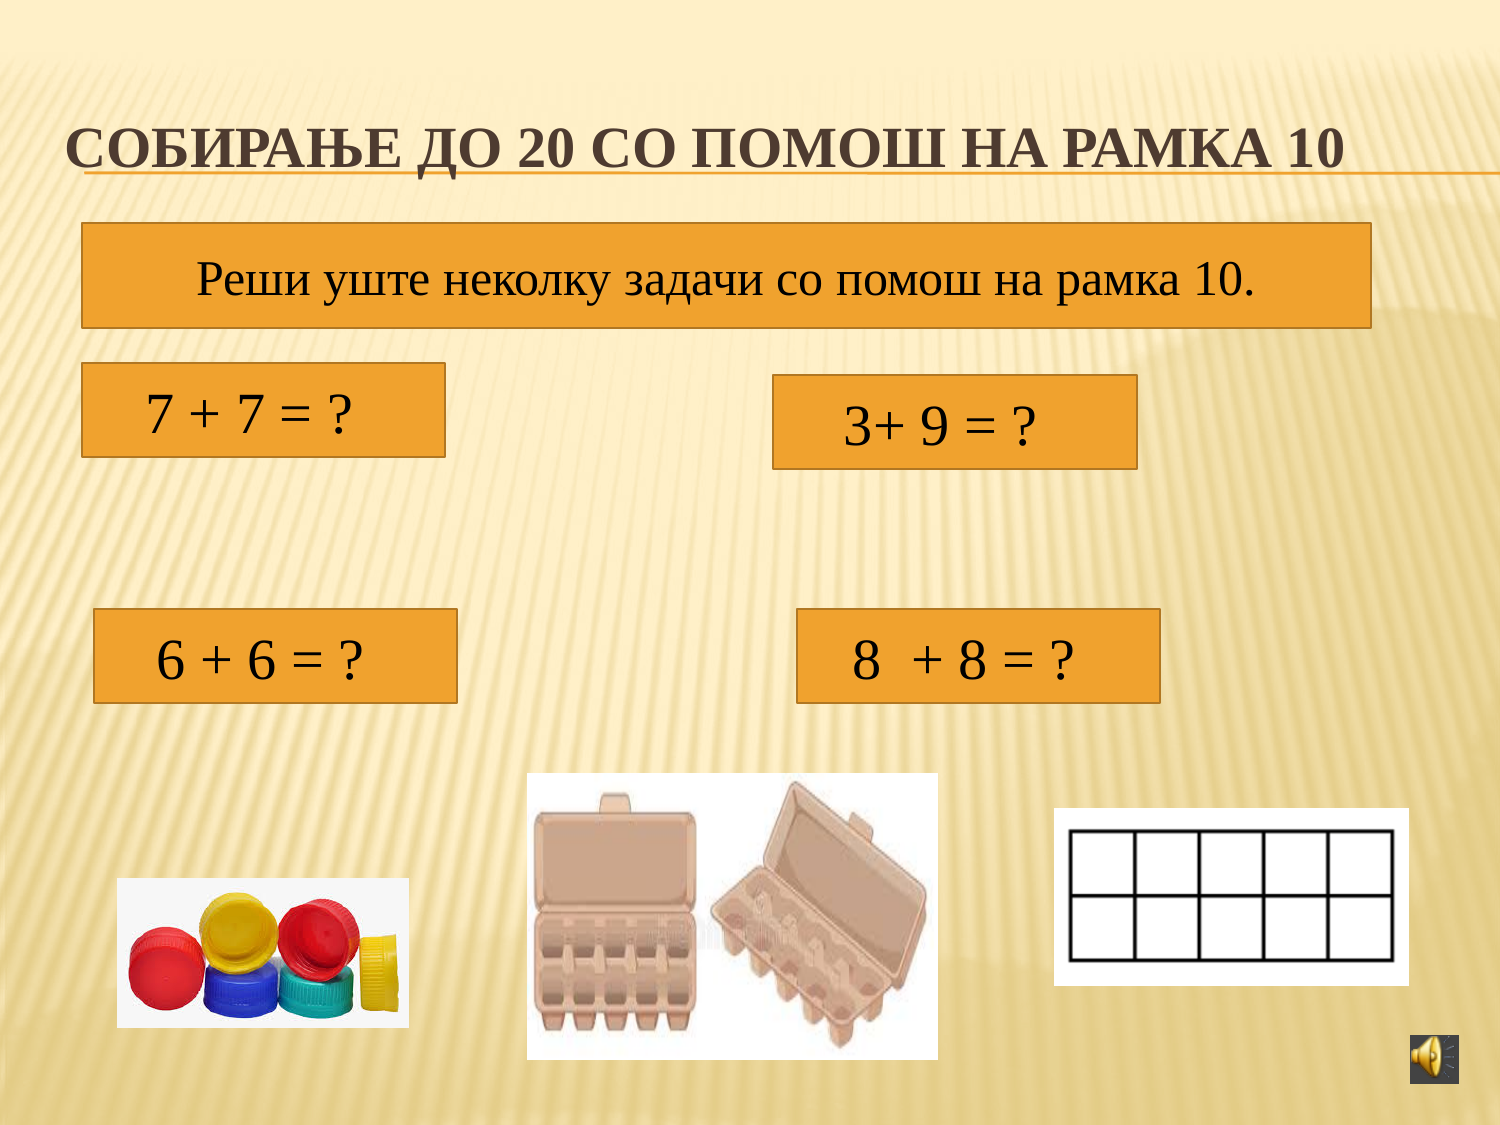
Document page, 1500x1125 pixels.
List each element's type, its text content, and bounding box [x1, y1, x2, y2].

text_box Реши уште неколку задачи со помош на рамка 10. [81, 222, 1372, 329]
text_box 8 + 8 = ? [796, 608, 1161, 704]
text_box 7 + 7 = ? [81, 362, 446, 458]
picture [527, 773, 938, 1060]
picture [1409, 1034, 1460, 1085]
title Собирање до 20 со помош на рамка 10 [50, 75, 1475, 213]
picture [116, 878, 409, 1028]
text_box 6 + 6 = ? [93, 608, 458, 704]
text_box 3+ 9 = ? [772, 374, 1138, 470]
picture [1054, 808, 1409, 986]
